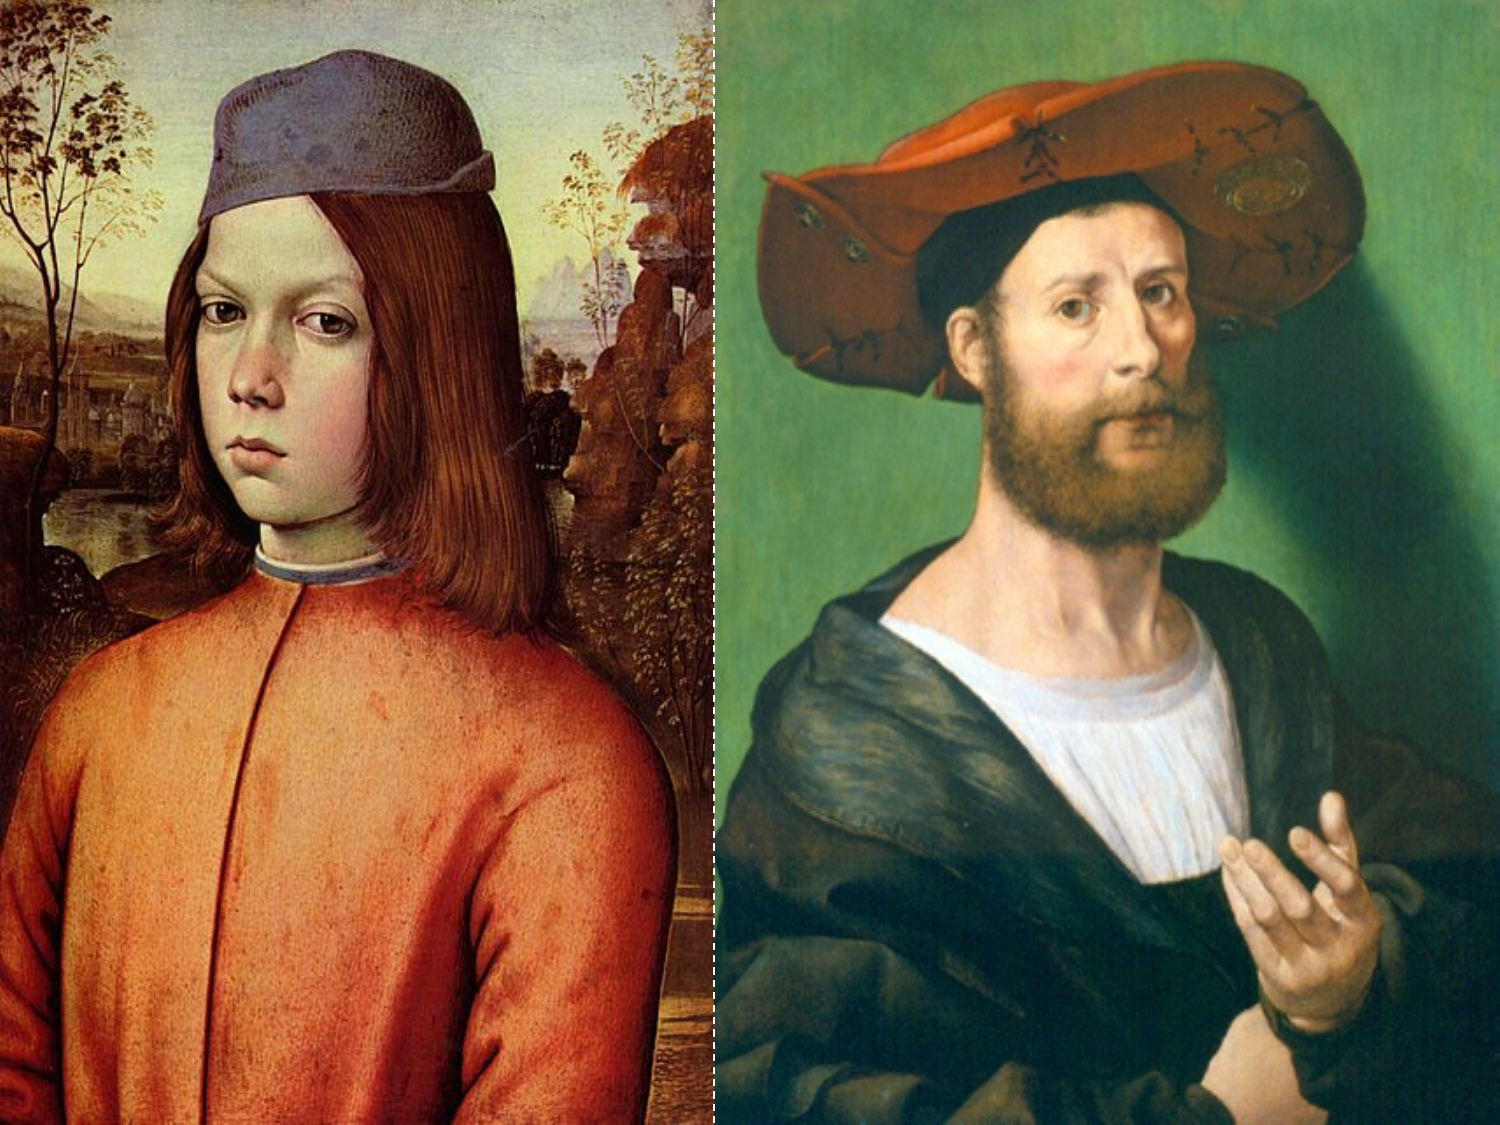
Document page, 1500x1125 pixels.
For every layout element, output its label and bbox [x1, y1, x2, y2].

list [714, 0, 1500, 1125]
list [0, 0, 710, 1125]
